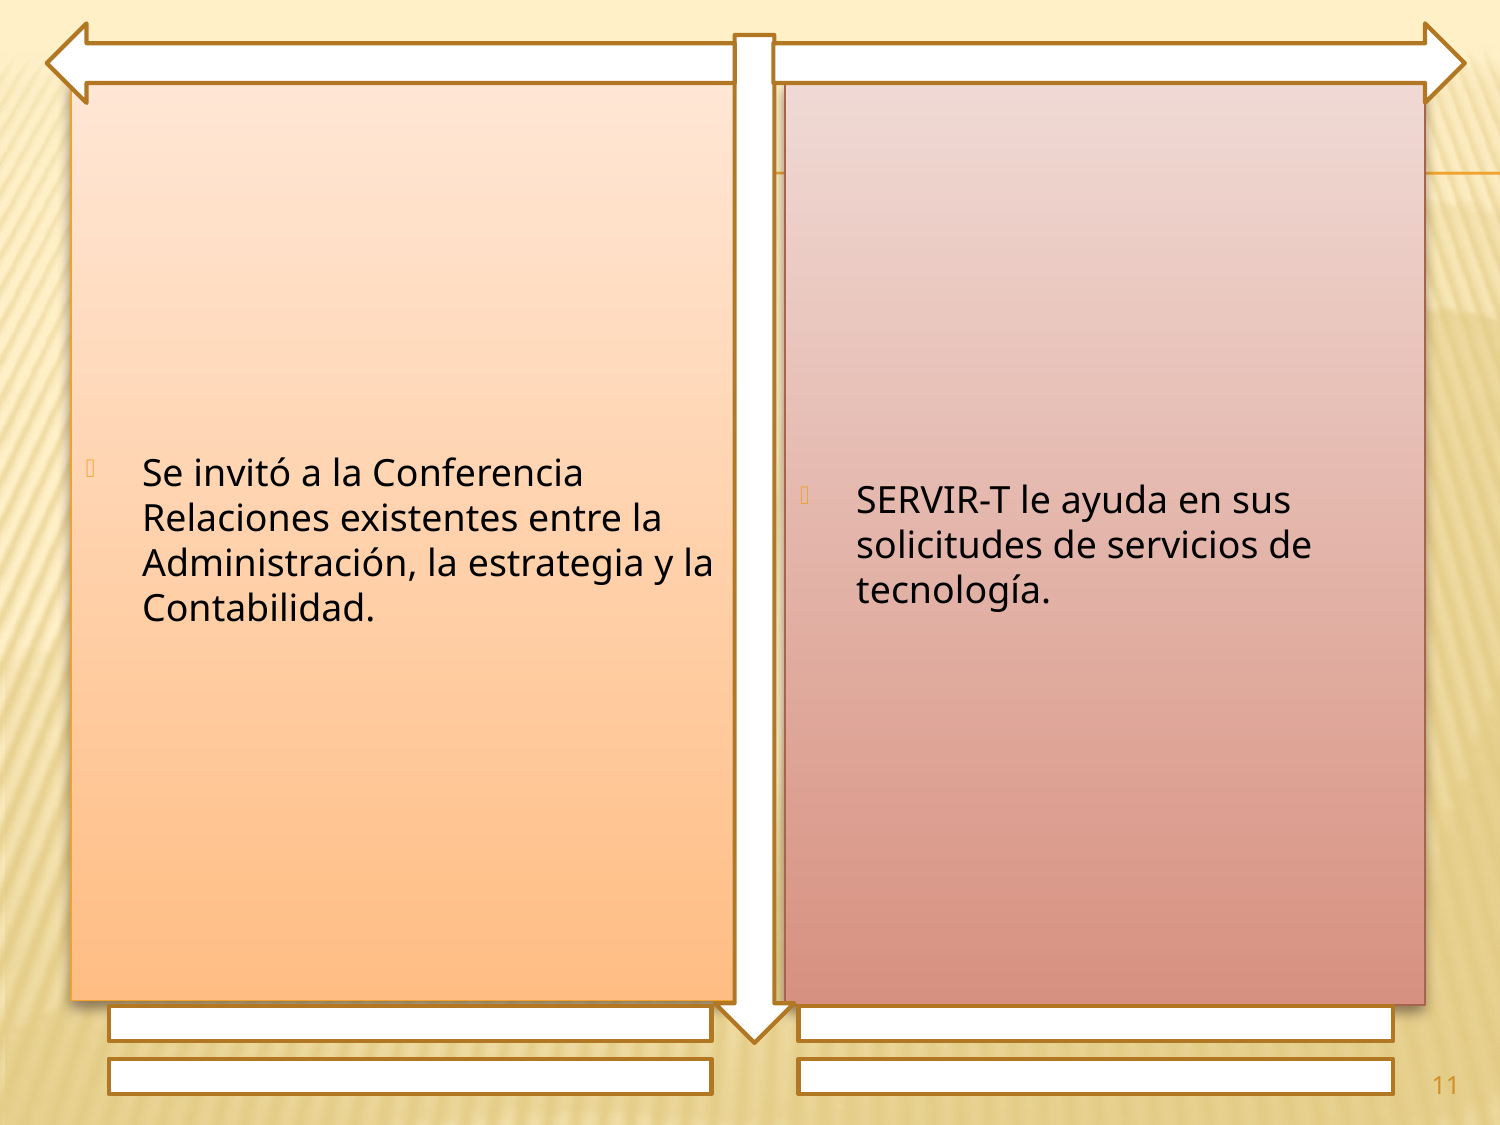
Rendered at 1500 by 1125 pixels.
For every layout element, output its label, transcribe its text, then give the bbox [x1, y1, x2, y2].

text_box [44, 21, 737, 105]
text_box [107, 1057, 714, 1096]
text_box [771, 21, 1467, 105]
text_box [712, 32, 797, 1046]
list SERVIR-T le ayuda en sus solicitudes de servicios de tecnología. [784, 86, 1426, 1006]
slide_number 11 [1350, 1062, 1475, 1103]
text_box [796, 1004, 1395, 1043]
text_box [796, 1057, 1395, 1096]
list Se invitó a la Conferencia Relaciones existentes entre la Administración, la estrategia y la Contabilidad. [70, 86, 732, 1001]
text_box [107, 1004, 714, 1043]
